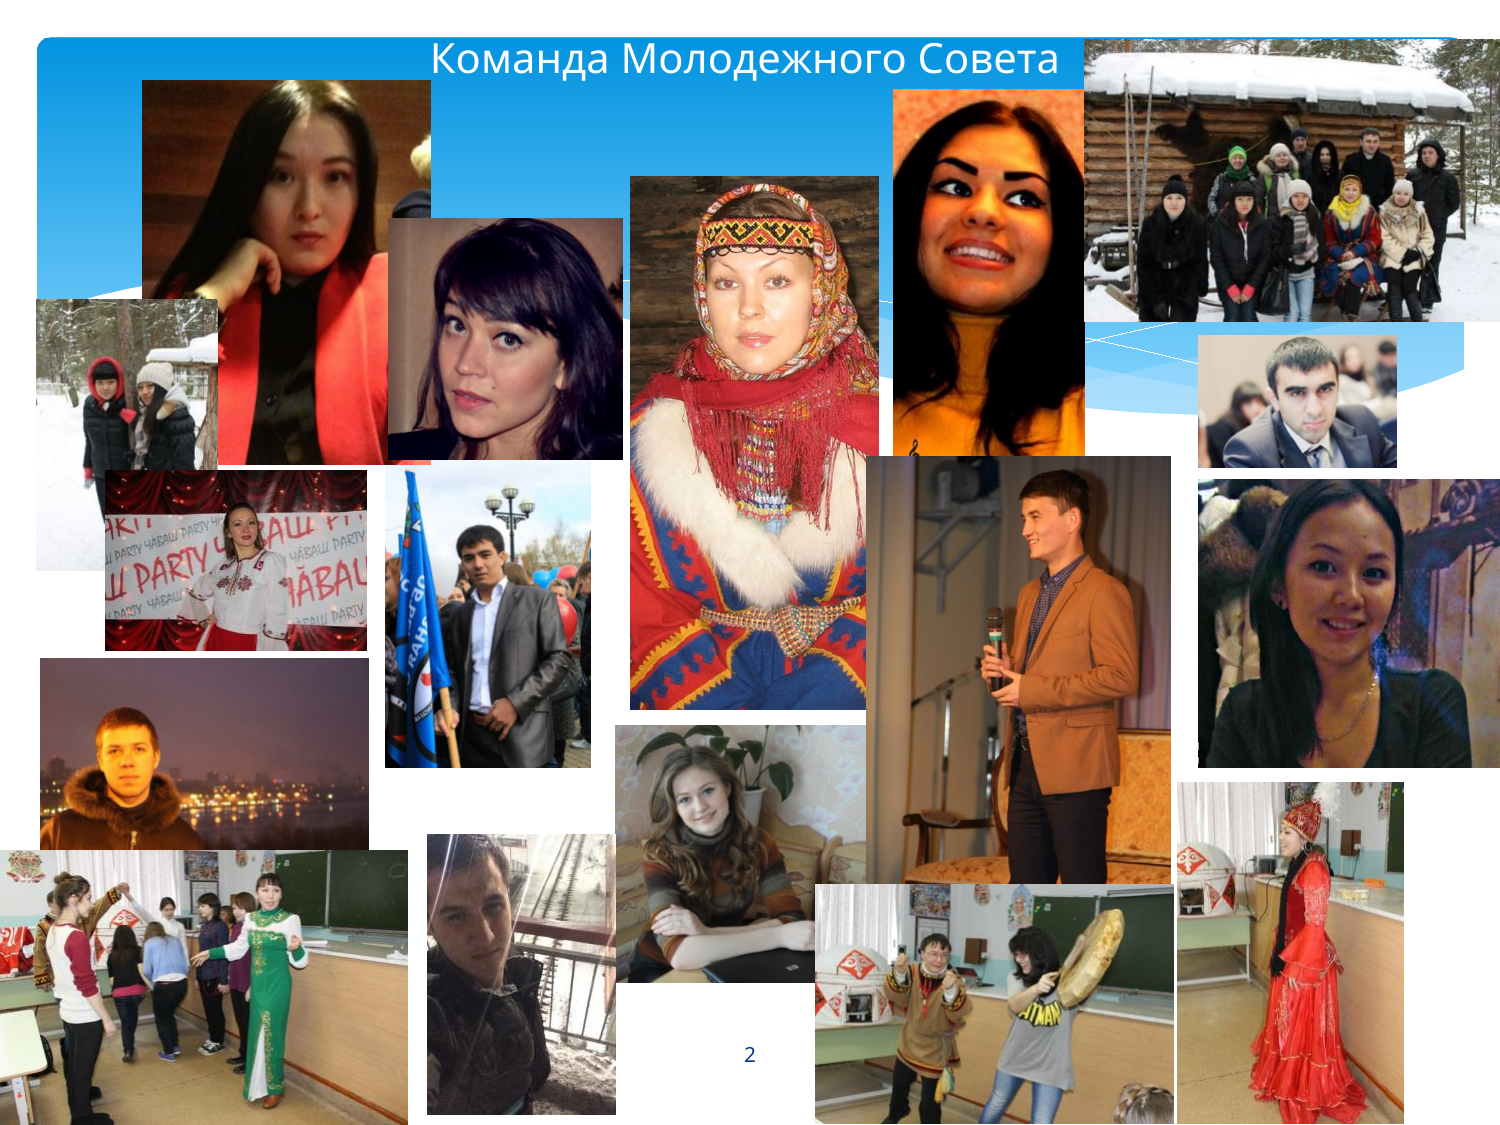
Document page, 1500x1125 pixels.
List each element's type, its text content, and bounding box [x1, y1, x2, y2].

slide_number 2 [654, 1025, 809, 1086]
picture [0, 658, 408, 1125]
title Команда Молодежного Совета [75, 0, 1425, 114]
picture [1176, 782, 1405, 1124]
picture [1198, 335, 1397, 468]
picture [36, 81, 623, 768]
picture [426, 39, 1500, 1124]
picture [1198, 479, 1500, 768]
